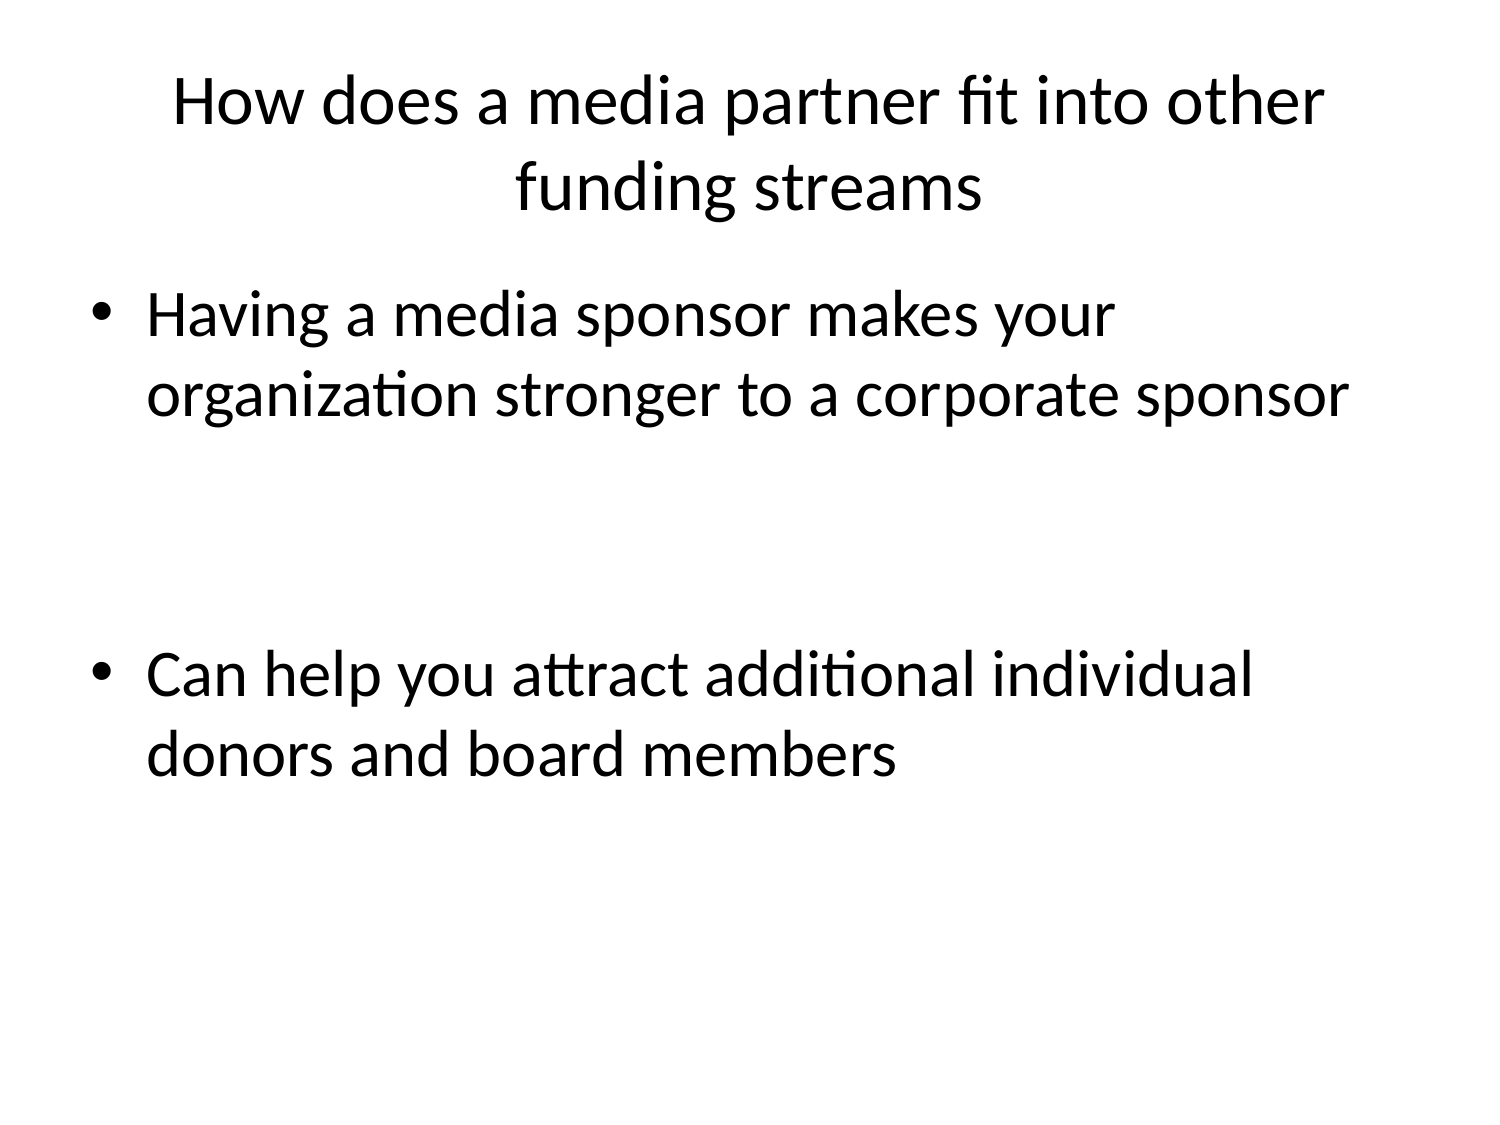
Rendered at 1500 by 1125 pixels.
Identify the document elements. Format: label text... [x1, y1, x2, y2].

list Having a media sponsor makes your organization stronger to a corporate sponsor Can help you attract additional individual donors and board members [75, 262, 1425, 1005]
title How does a media partner fit into other funding streams [75, 45, 1425, 233]
